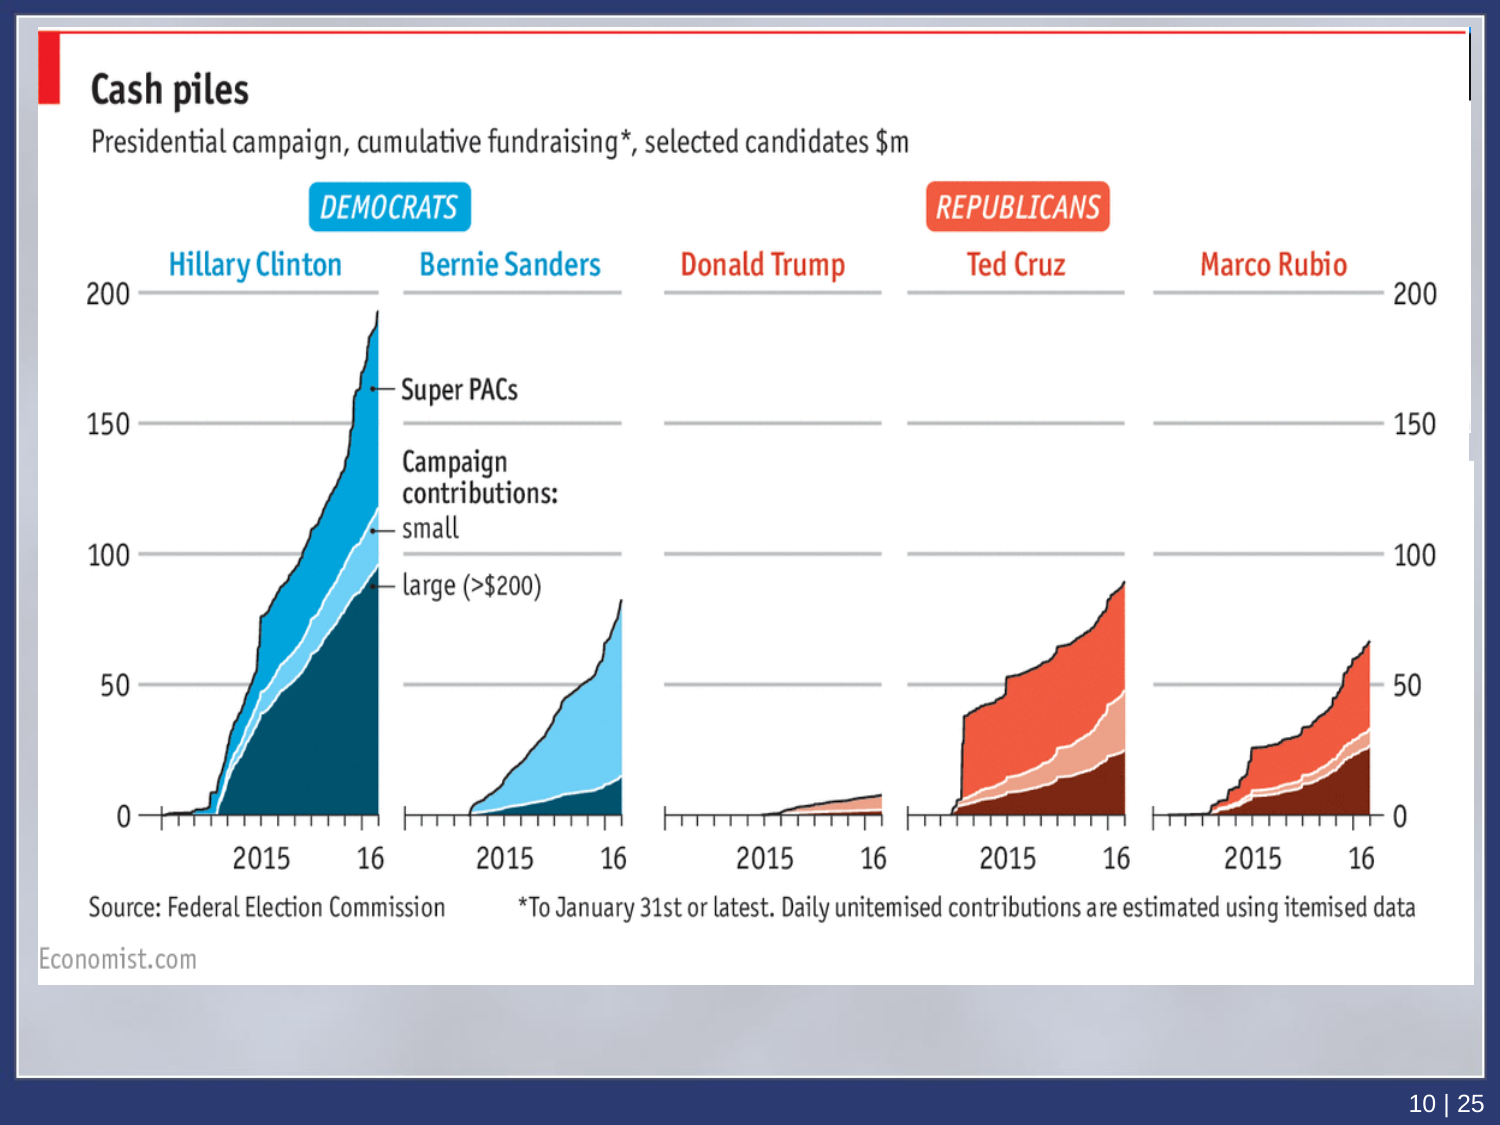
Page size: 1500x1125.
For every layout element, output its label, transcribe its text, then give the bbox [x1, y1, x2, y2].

picture [0, 0, 1500, 1125]
slide_number 10 | 25 [1187, 1080, 1500, 1119]
